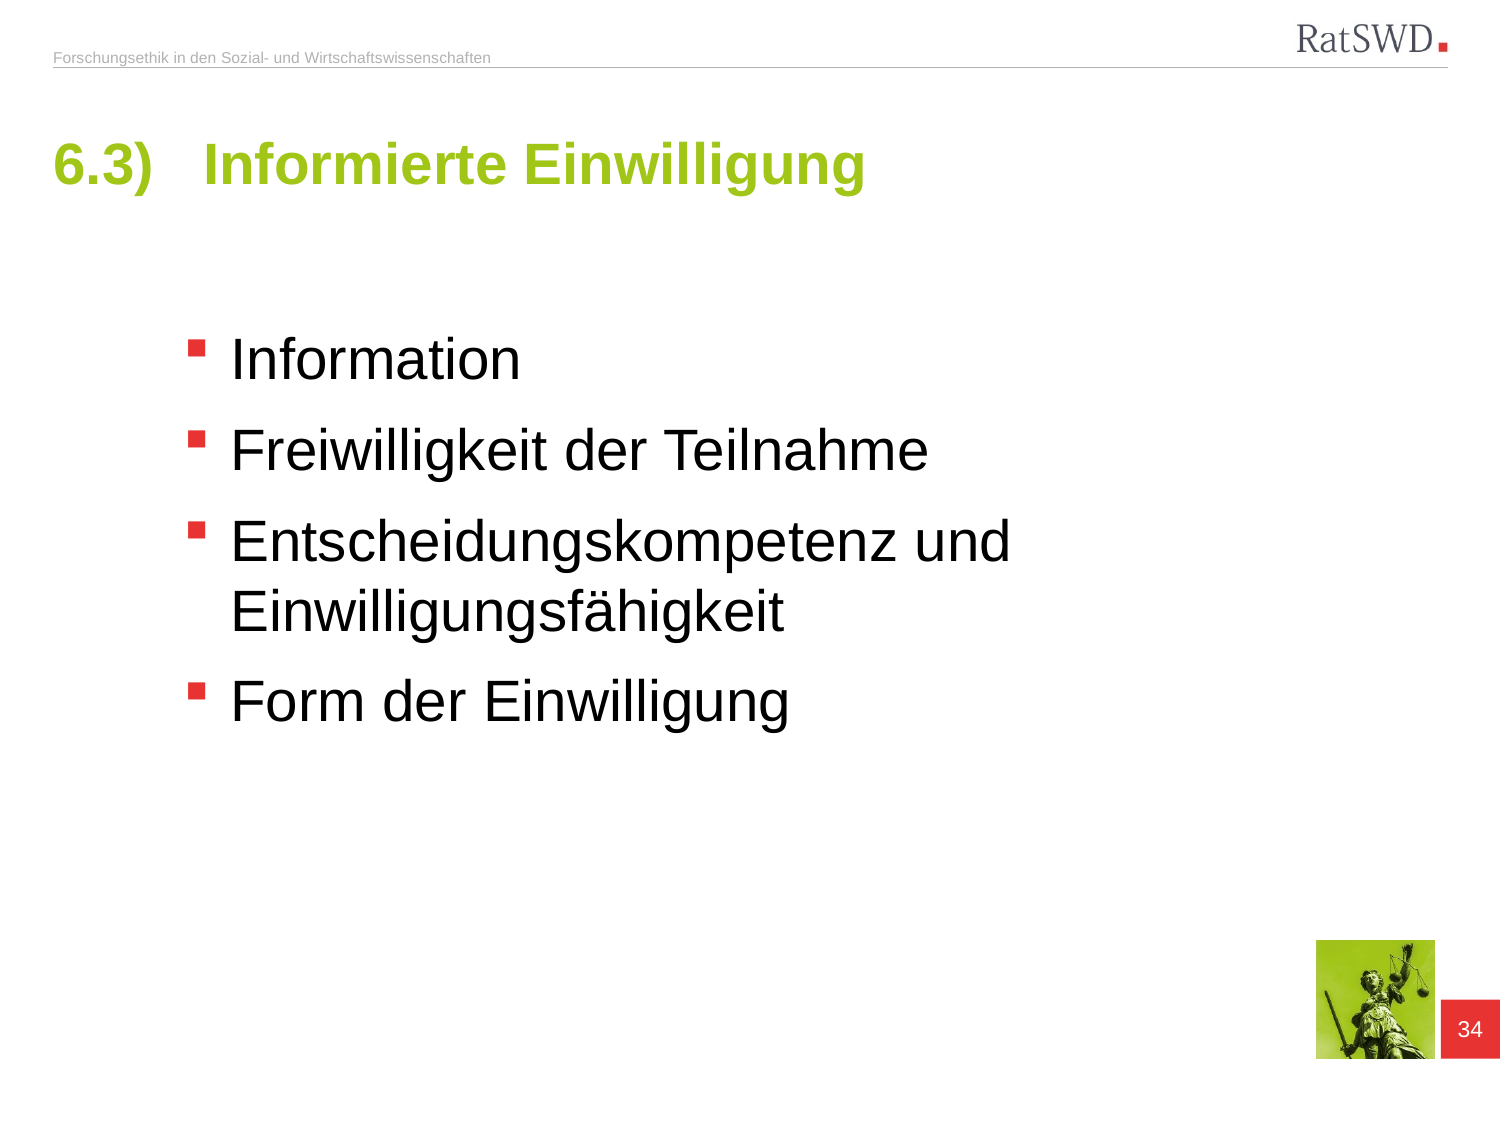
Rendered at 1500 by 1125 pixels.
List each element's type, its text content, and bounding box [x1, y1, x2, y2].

picture [1356, 940, 1435, 1059]
list Information Freiwilligkeit der Teilnahme Entscheidungskompetenz und Einwilligungsfähigkeit Form der Einwilligung [76, 243, 1356, 1071]
picture [1293, 20, 1451, 55]
title 6.3) Informierte Einwilligung [38, 90, 1448, 232]
